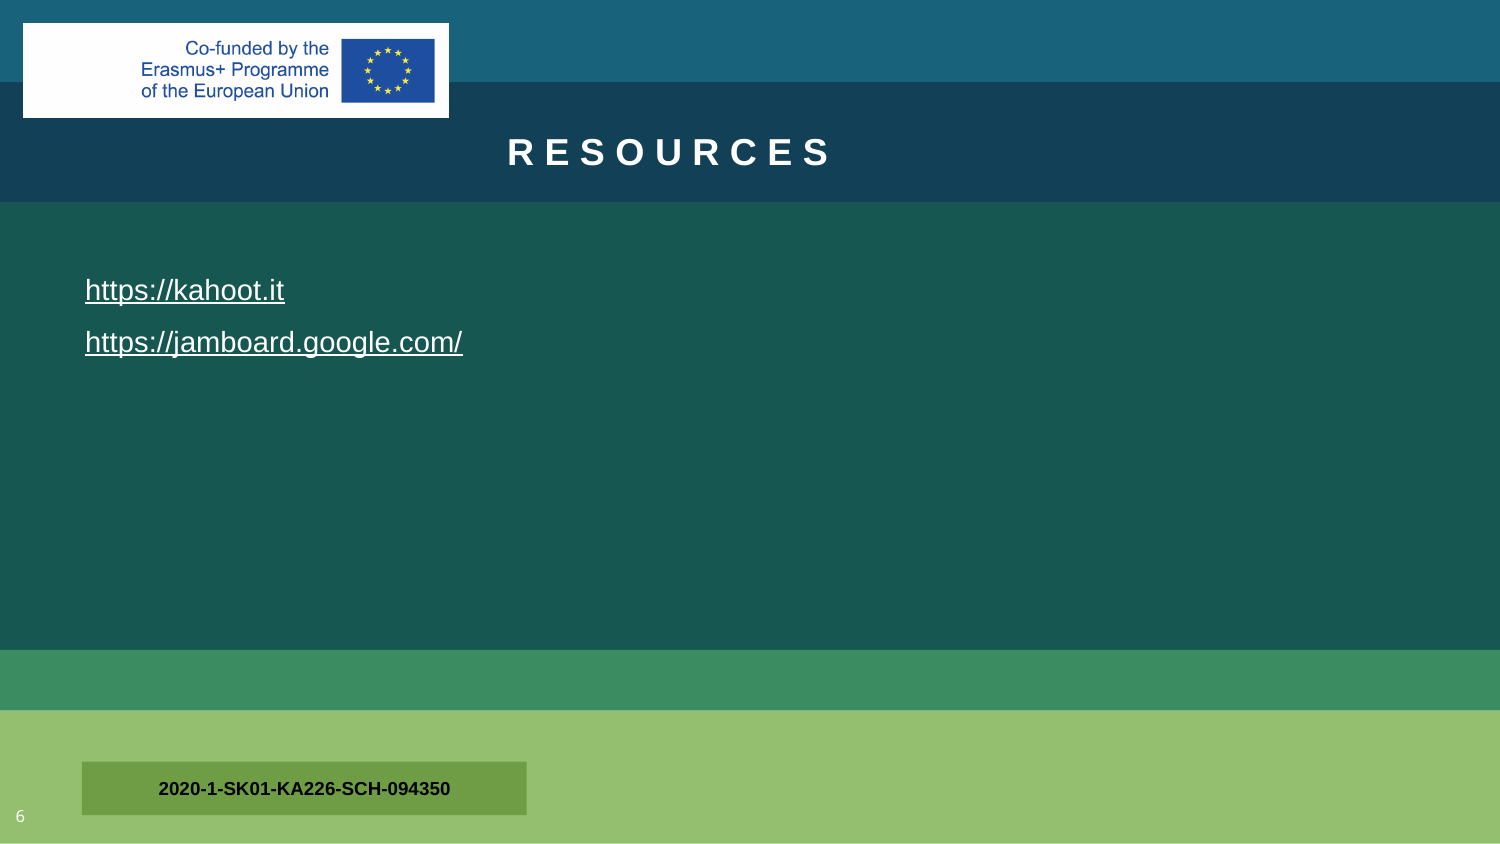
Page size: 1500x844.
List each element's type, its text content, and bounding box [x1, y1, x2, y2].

picture [23, 23, 450, 118]
text_box 2020-1-SK01-KA226-SCH-094350 [81, 761, 527, 816]
title R E S O U R C E S [492, 93, 1195, 207]
text_box https://kahoot.it https://jamboard.google.com/ [70, 246, 1407, 401]
text_box ‹#› [0, 790, 49, 844]
